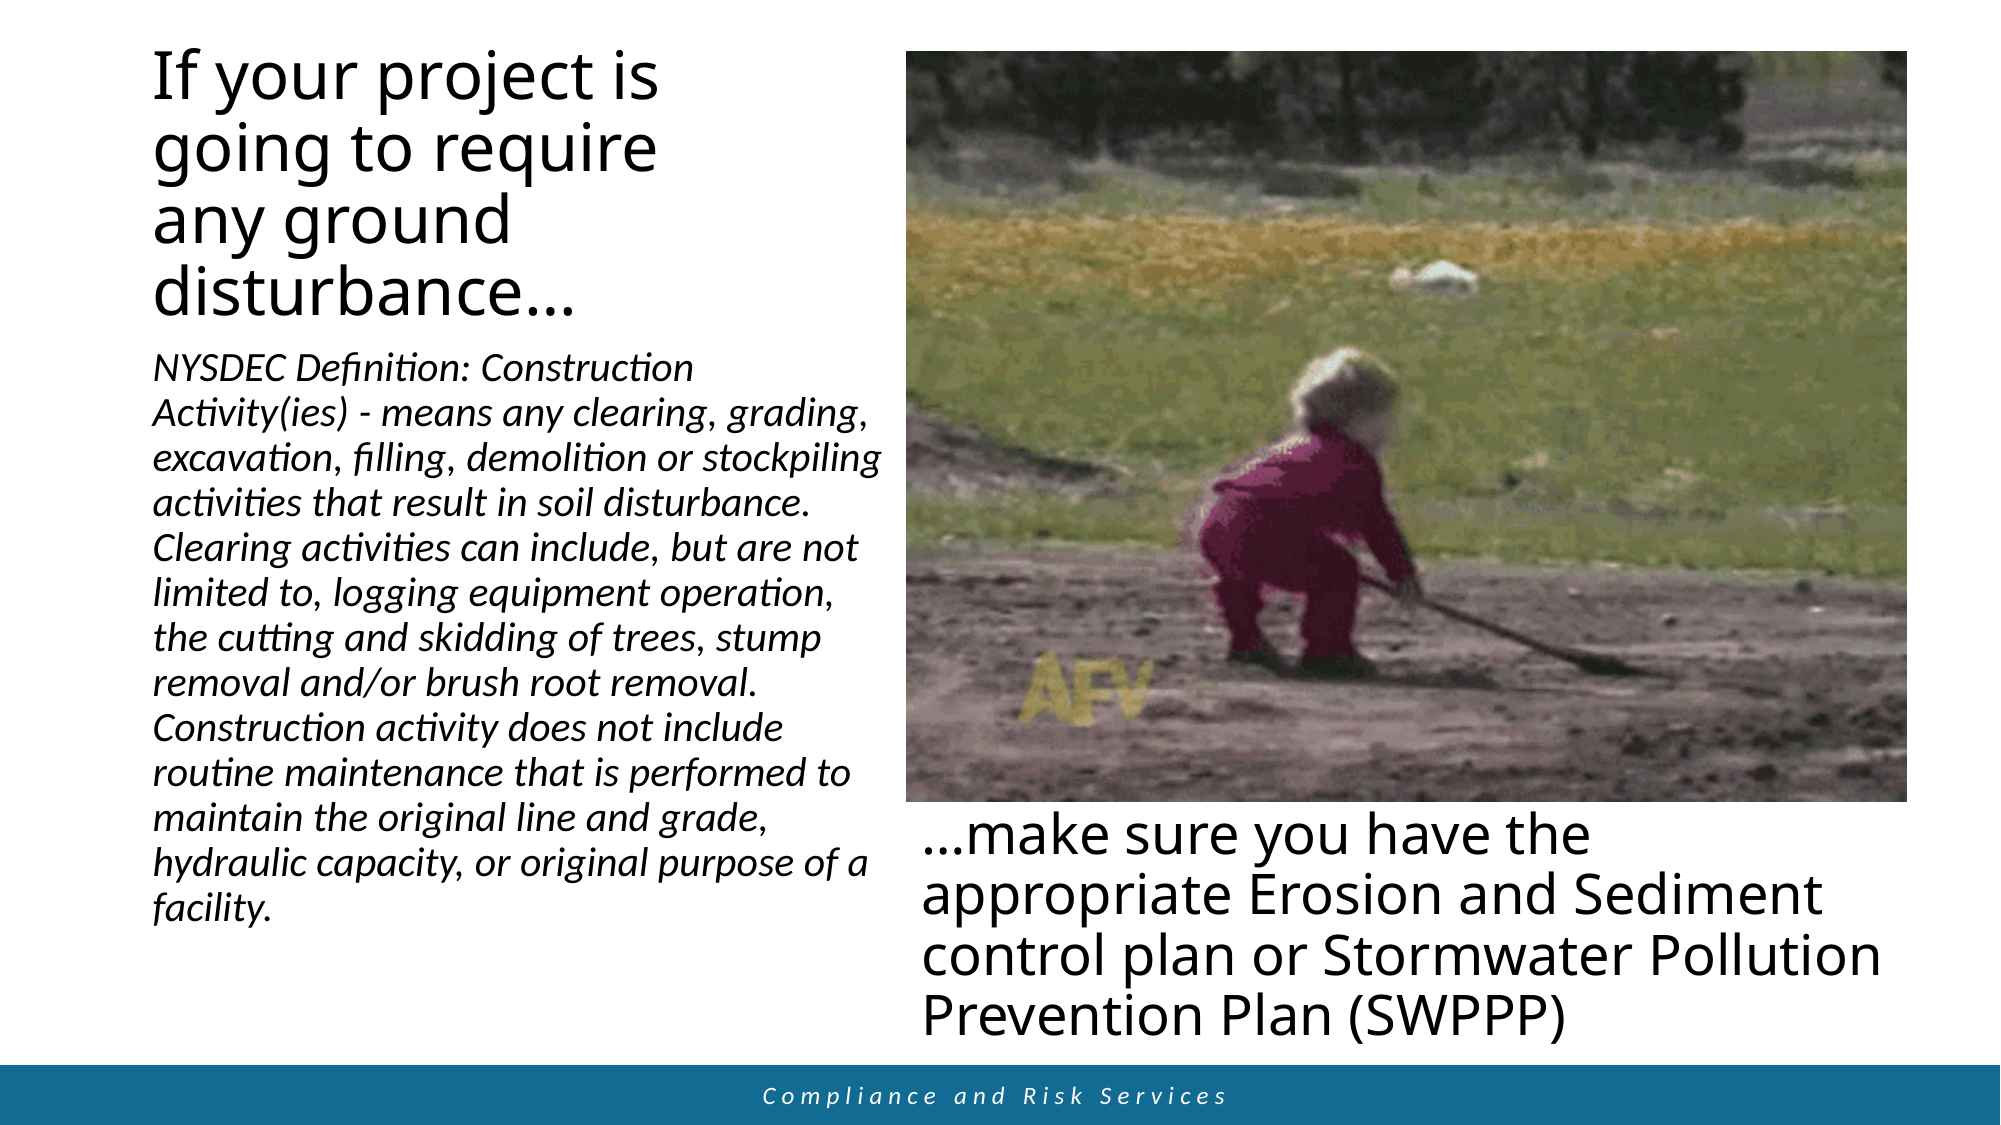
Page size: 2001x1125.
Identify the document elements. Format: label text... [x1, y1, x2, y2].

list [906, 51, 1907, 802]
list NYSDEC Definition: Construction Activity(ies) - means any clearing, grading, excavation, filling, demolition or stockpiling activities that result in soil disturbance. Clearing activities can include, but are not limited to, logging equipment operation, the cutting and skidding of trees, stump removal and/or brush root removal. Construction activity does not include routine maintenance that is performed to maintain the original line and grade, hydraulic capacity, or original purpose of a facility. [137, 337, 906, 963]
text_box …make sure you have the appropriate Erosion and Sediment control plan or Stormwater Pollution Prevention Plan (SWPPP) [906, 792, 1933, 1056]
title If your project is going to require any ground disturbance… [137, 75, 783, 337]
